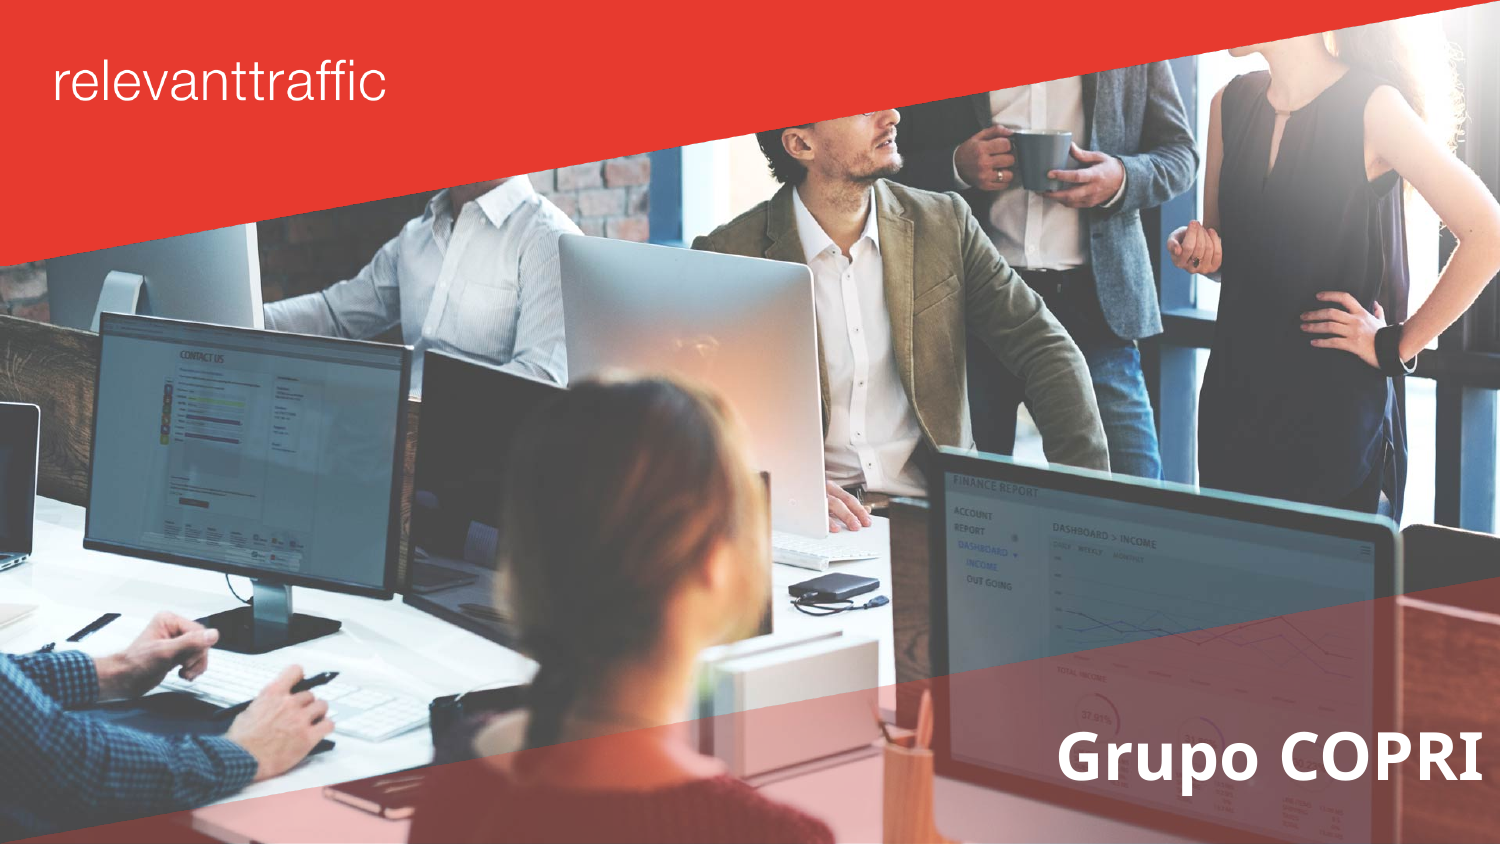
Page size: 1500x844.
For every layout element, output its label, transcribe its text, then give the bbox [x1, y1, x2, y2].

title Grupo COPRI [654, 663, 1500, 844]
picture [0, 1, 1500, 844]
